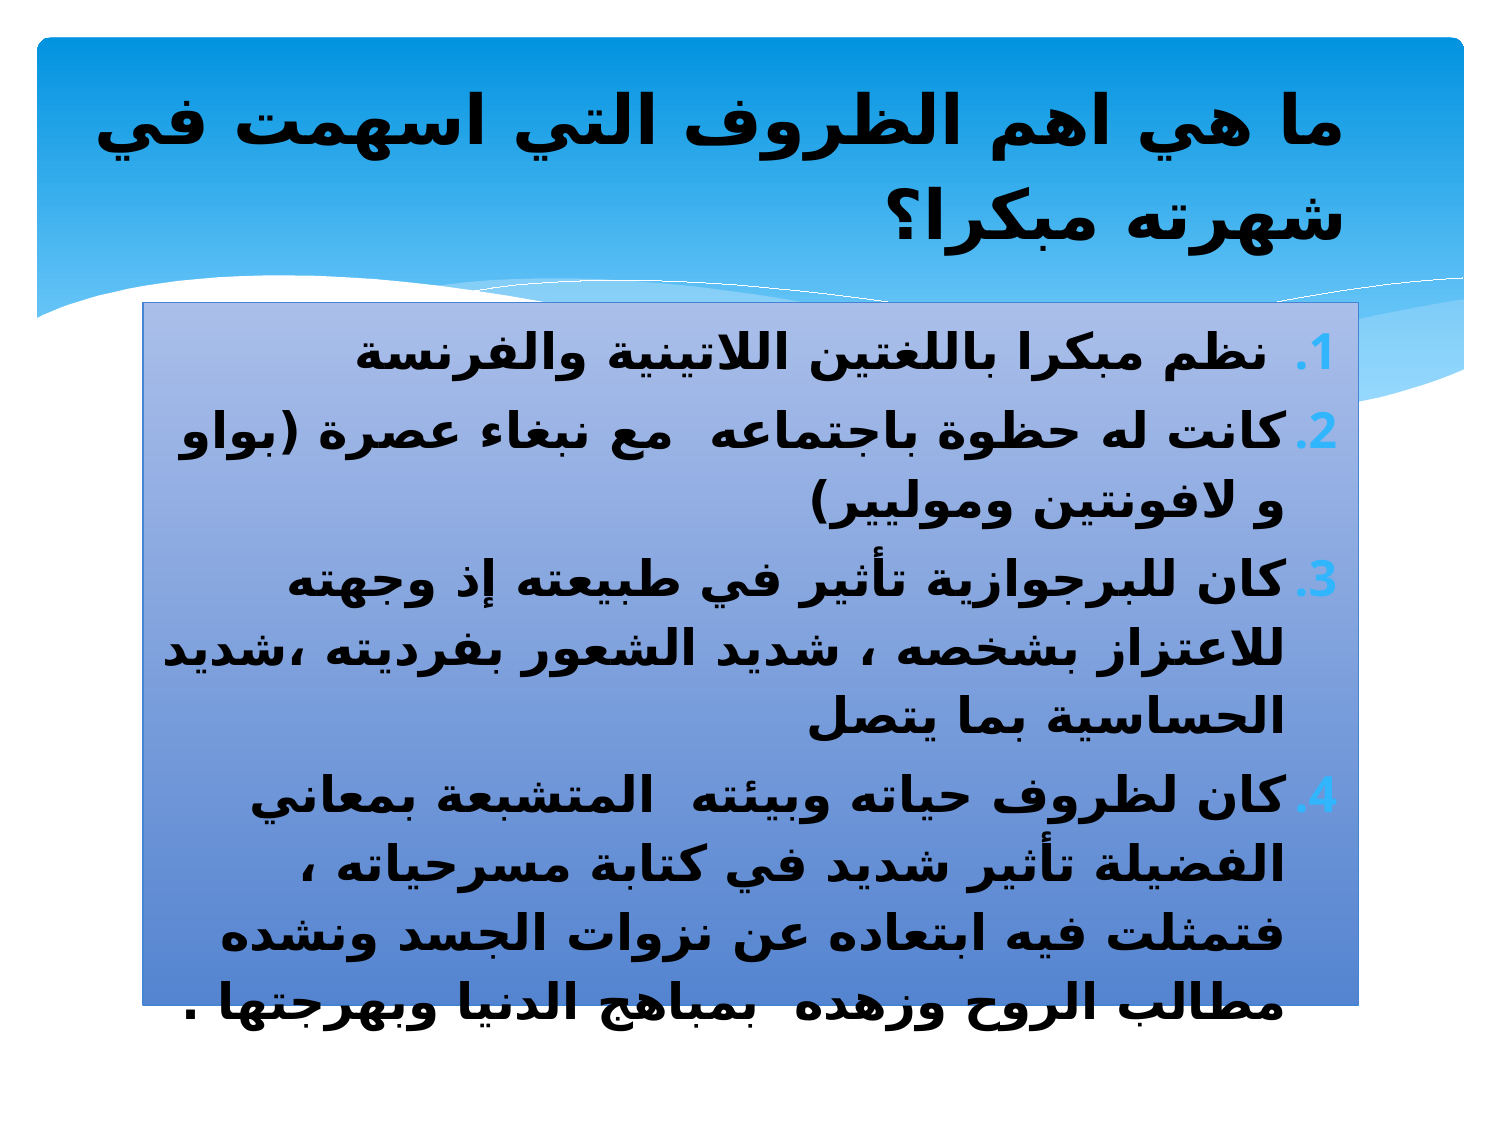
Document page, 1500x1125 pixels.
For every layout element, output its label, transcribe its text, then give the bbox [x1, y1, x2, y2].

list نظم مبكرا باللغتين اللاتينية والفرنسة كانت له حظوة باجتماعه مع نبغاء عصرة (بواو و لافونتين وموليير) كان للبرجوازية تأثير في طبيعته إذ وجهته للاعتزاز بشخصه ، شديد الشعور بفرديته ،شديد الحساسية بما يتصل كان لظروف حياته وبيئته المتشبعة بمعاني الفضيلة تأثير شديد في كتابة مسرحياته ، فتمثلت فيه ابتعاده عن نزوات الجسد ونشده مطالب الروح وزهده بمباهج الدنيا وبهرجتها . [142, 302, 1359, 1006]
title ما هي اهم الظروف التي اسهمت في شهرته مبكرا؟ [75, 55, 1425, 261]
